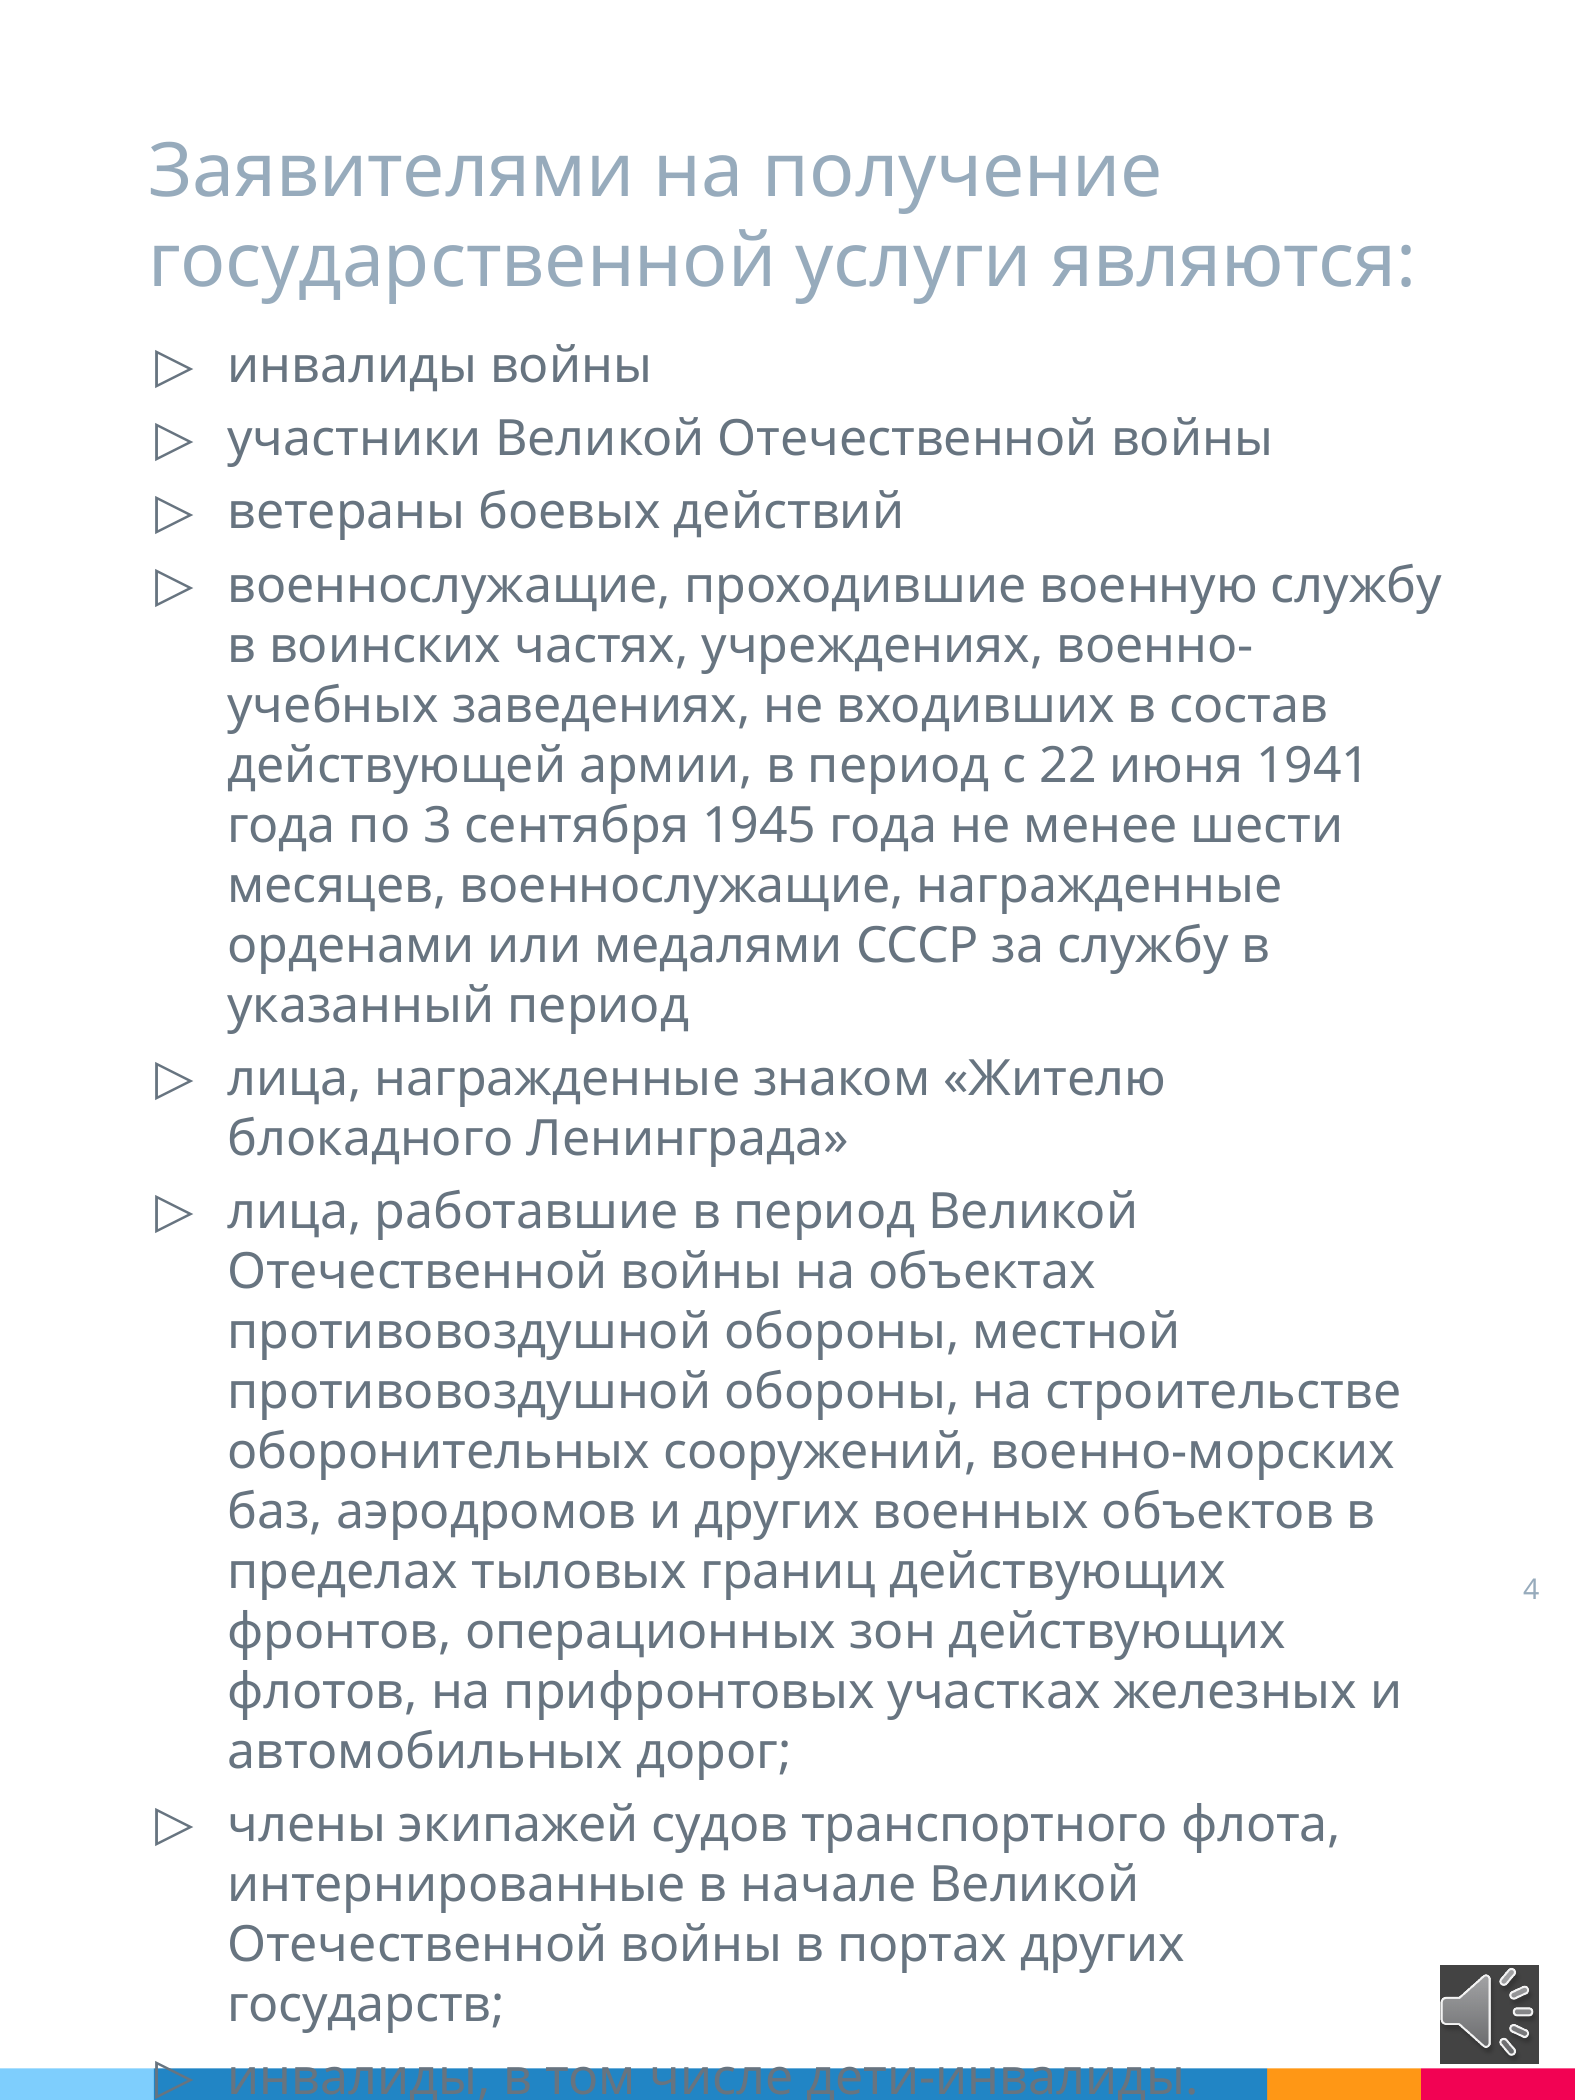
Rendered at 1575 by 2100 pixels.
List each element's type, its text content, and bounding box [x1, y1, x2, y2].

slide_number 4 [1460, 1555, 1556, 1628]
title Заявителями на получение государственной услуги являются: [132, 120, 1461, 316]
picture [1439, 1964, 1540, 2065]
list инвалиды войны участники Великой Отечественной войны ветераны боевых действий военнослужащие, проходившие военную службу в воинских частях, учреждениях, военно-учебных заведениях, не входивших в состав действующей армии, в период с 22 июня 1941 года по 3 сентября 1945 года не менее шести месяцев, военнослужащие, награжденные орденами или медалями СССР за службу в указанный период лица, награжденные знаком «Жителю блокадного Ленинграда» лица, работавшие в период Великой Отечественной войны на объектах противовоздушной обороны, местной противовоздушной обороны, на строительстве оборонительных сооружений, военно-морских баз, аэродромов и других военных объектов в пределах тыловых границ действующих фронтов, операционных зон действующих флотов, на прифронтовых участках железных и автомобильных дорог; члены экипажей судов транспортного флота, интернированные в начале Великой Отечественной войны в портах других государств; инвалиды, в том числе дети-инвалиды. [132, 316, 1461, 1750]
